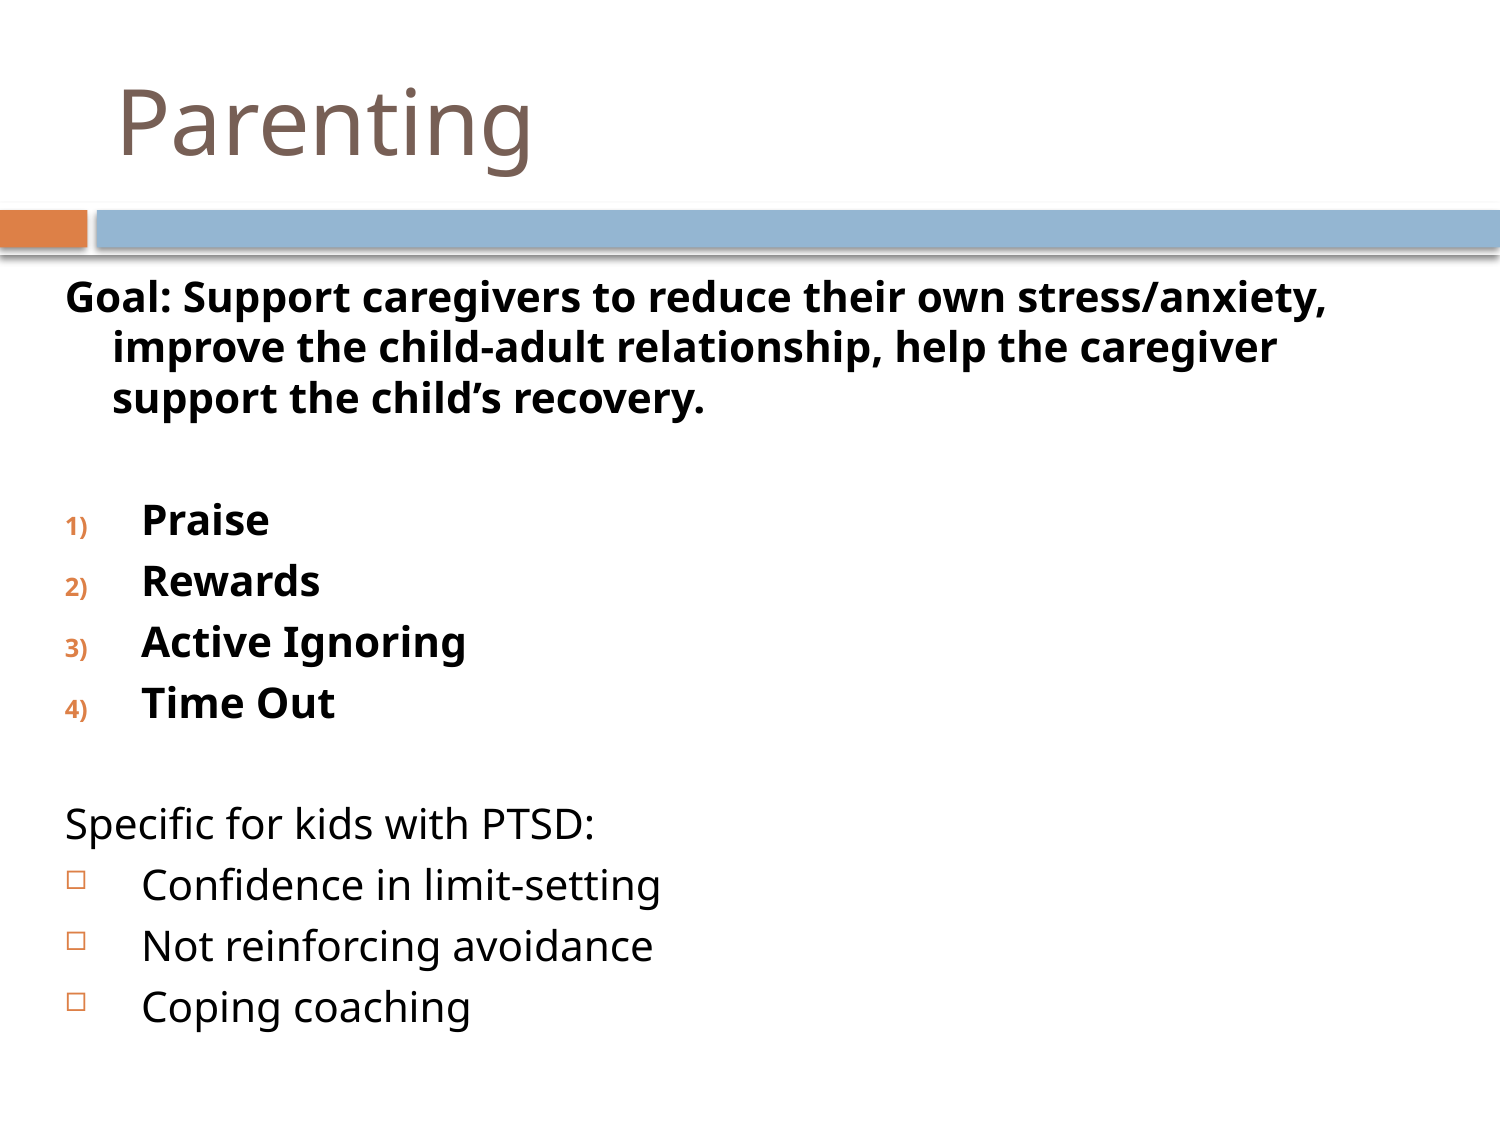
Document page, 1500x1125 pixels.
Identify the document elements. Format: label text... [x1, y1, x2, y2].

list Goal: Support caregivers to reduce their own stress/anxiety, improve the child-adult relationship, help the caregiver support the child’s recovery. Praise Rewards Active Ignoring Time Out Specific for kids with PTSD: Confidence in limit-setting Not reinforcing avoidance Coping coaching [50, 262, 1438, 1050]
title Parenting [100, 37, 1438, 200]
